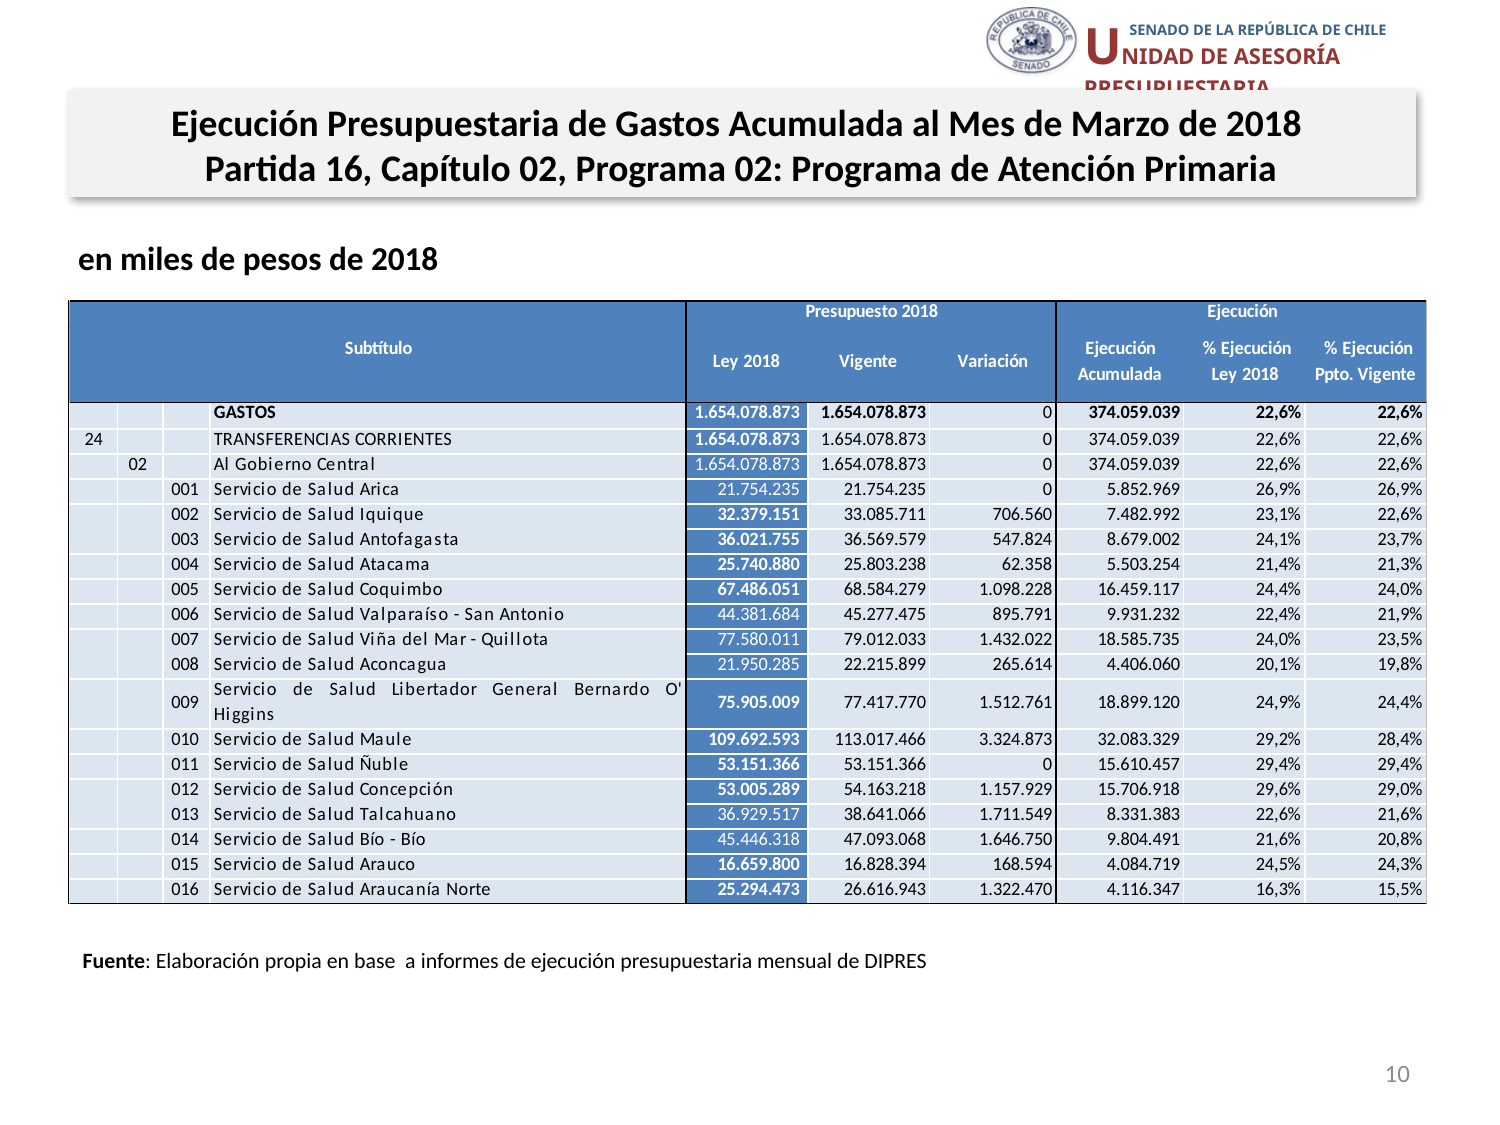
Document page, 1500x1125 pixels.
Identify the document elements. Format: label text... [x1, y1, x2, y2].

text_box en miles de pesos de 2018 [63, 229, 1414, 302]
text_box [67, 300, 1429, 906]
text_box Fuente: Elaboración propia en base a informes de ejecución presupuestaria mensual de DIPRES [67, 939, 1428, 1000]
slide_number 10 [1074, 1042, 1425, 1103]
picture [986, 7, 1079, 76]
text_box Ejecución Presupuestaria de Gastos Acumulada al Mes de Marzo de 2018 Partida 16, Capítulo 02, Programa 02: Programa de Atención Primaria [67, 90, 1415, 197]
